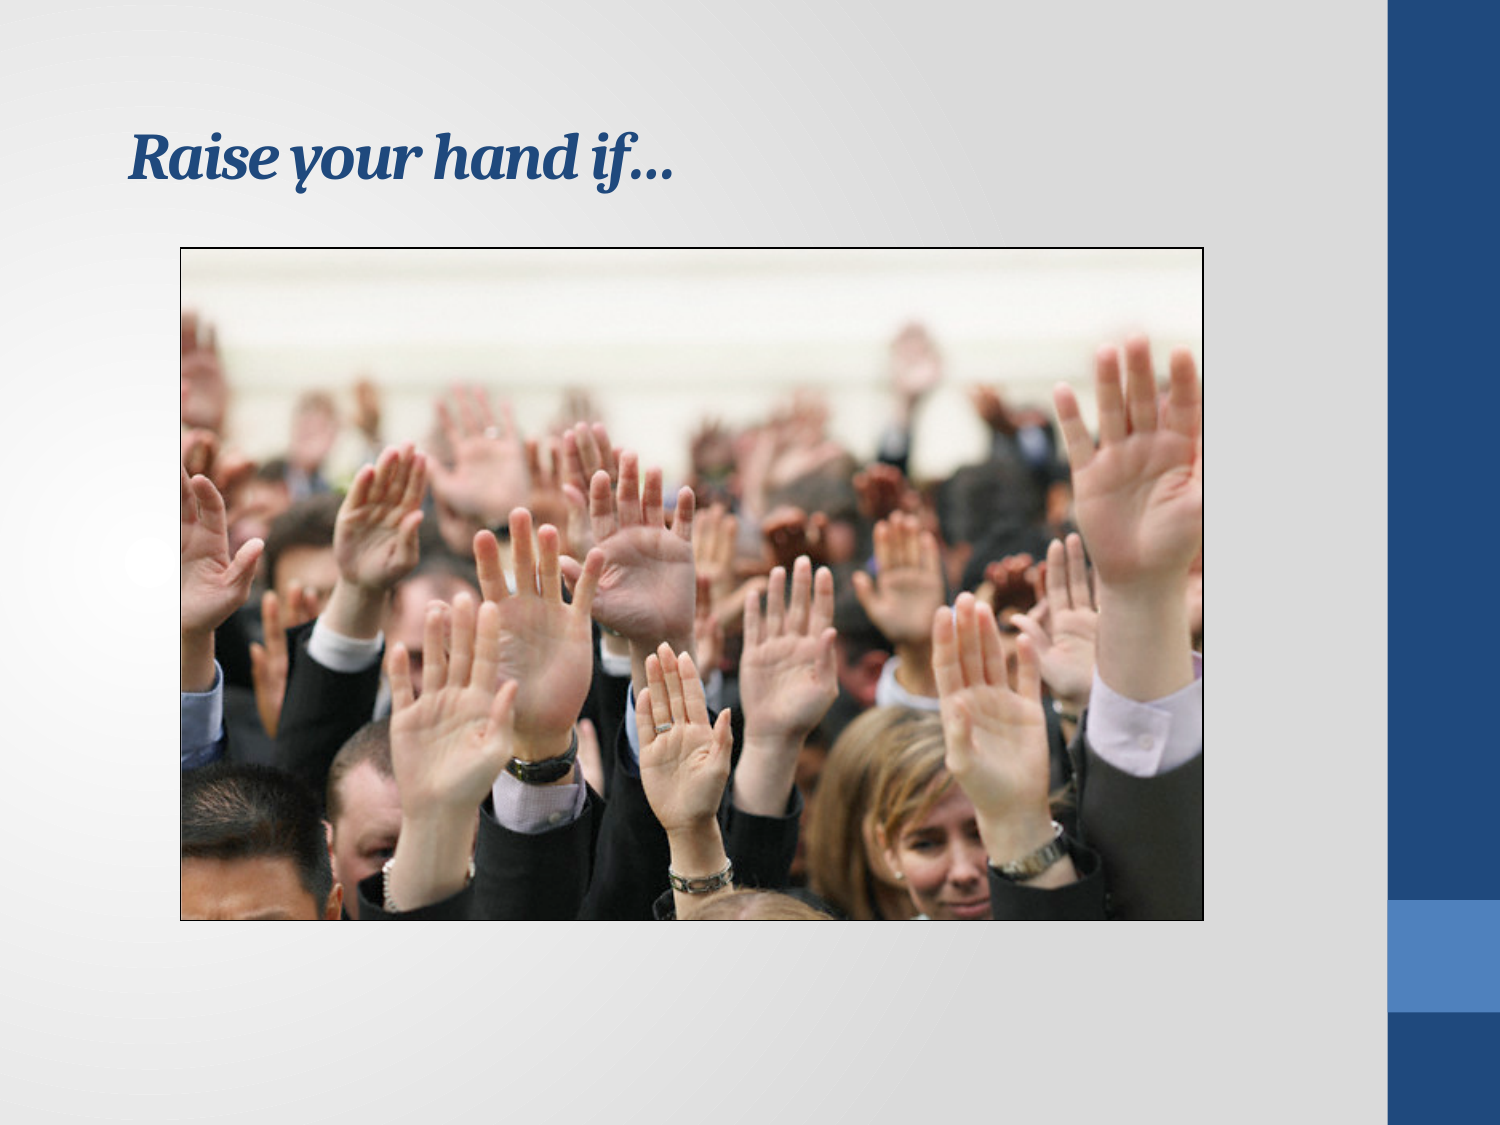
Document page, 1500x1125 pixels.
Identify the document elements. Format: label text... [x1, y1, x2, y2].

title Raise your hand if… [114, 32, 1389, 274]
picture [180, 248, 1203, 921]
